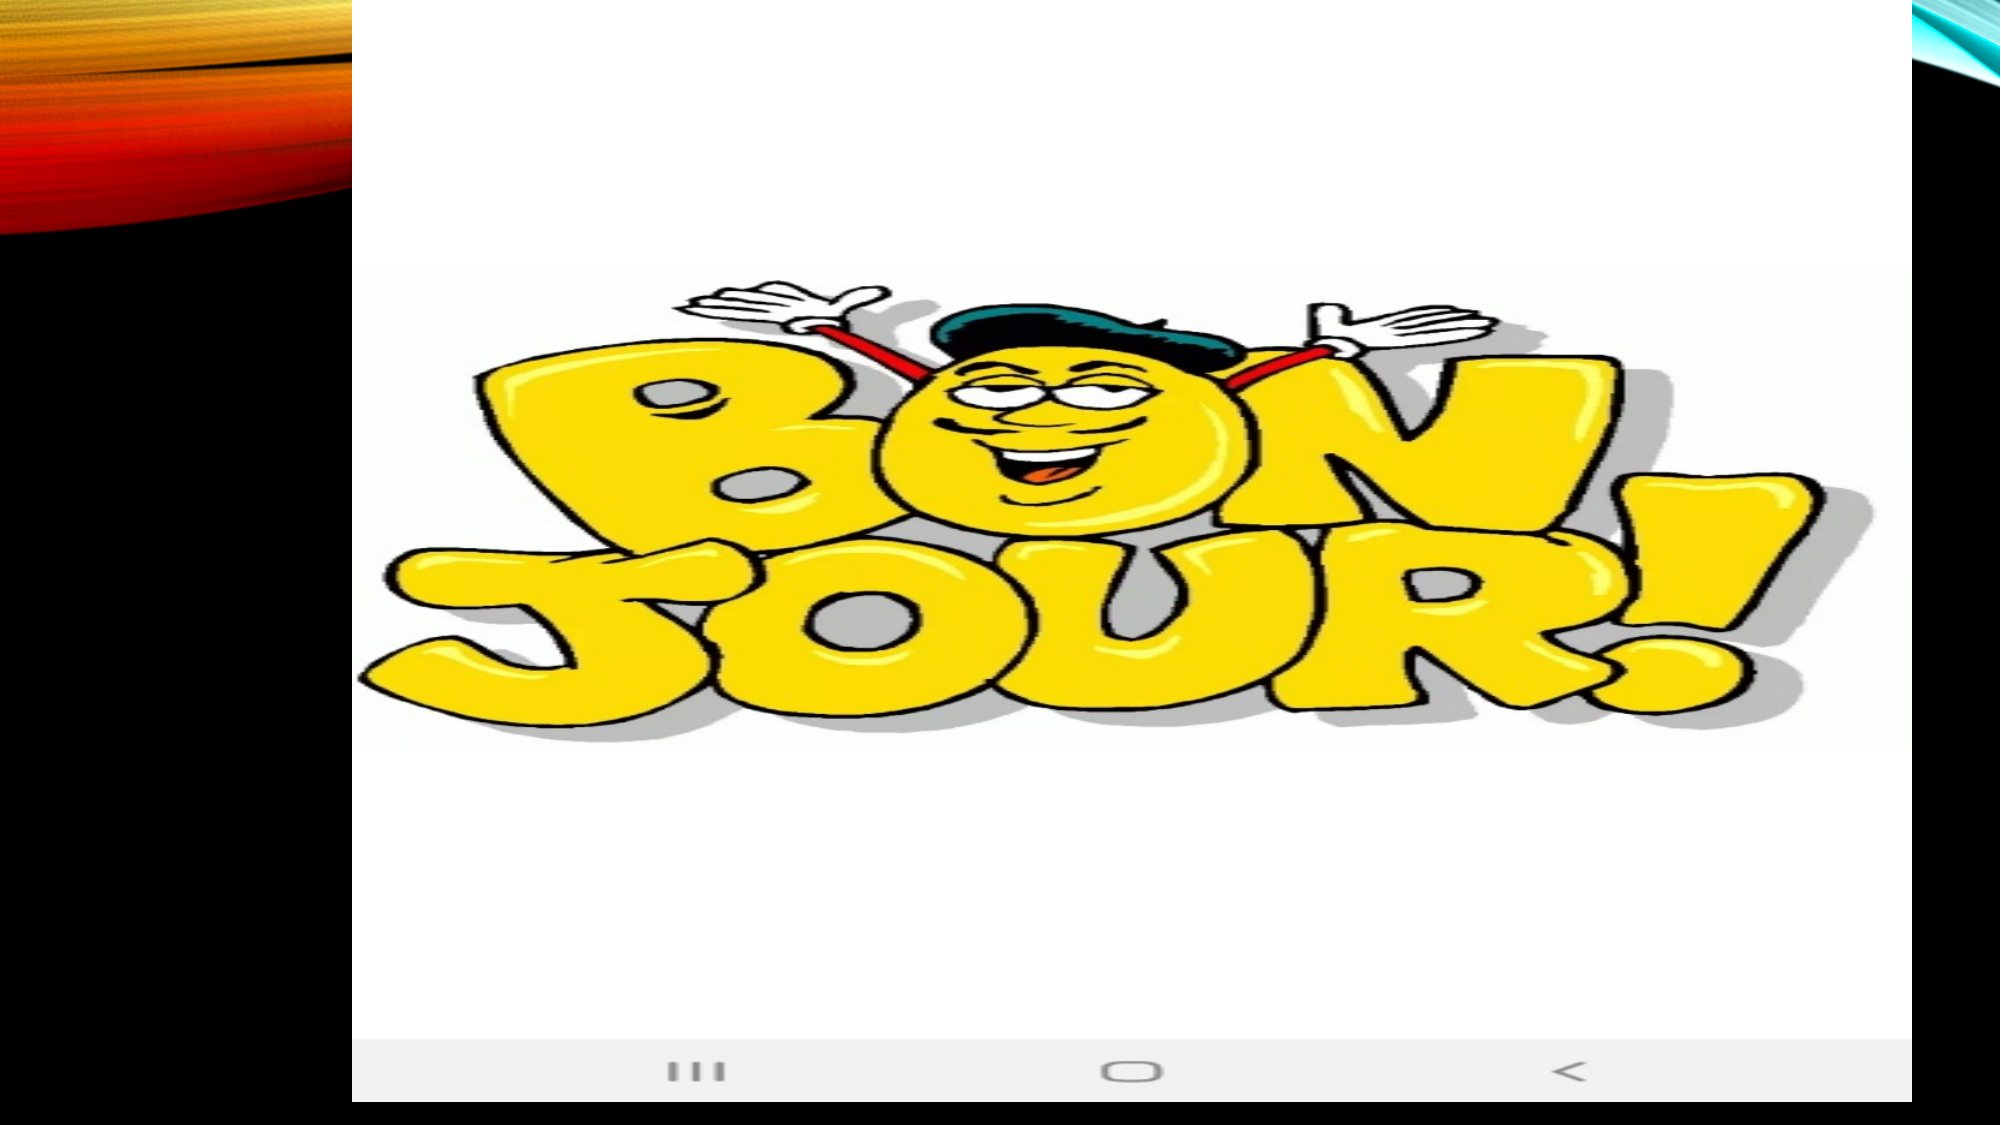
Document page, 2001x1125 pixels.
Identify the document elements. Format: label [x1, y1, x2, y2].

list [352, 0, 1913, 1102]
picture [0, 0, 352, 237]
picture [1913, 0, 2000, 237]
